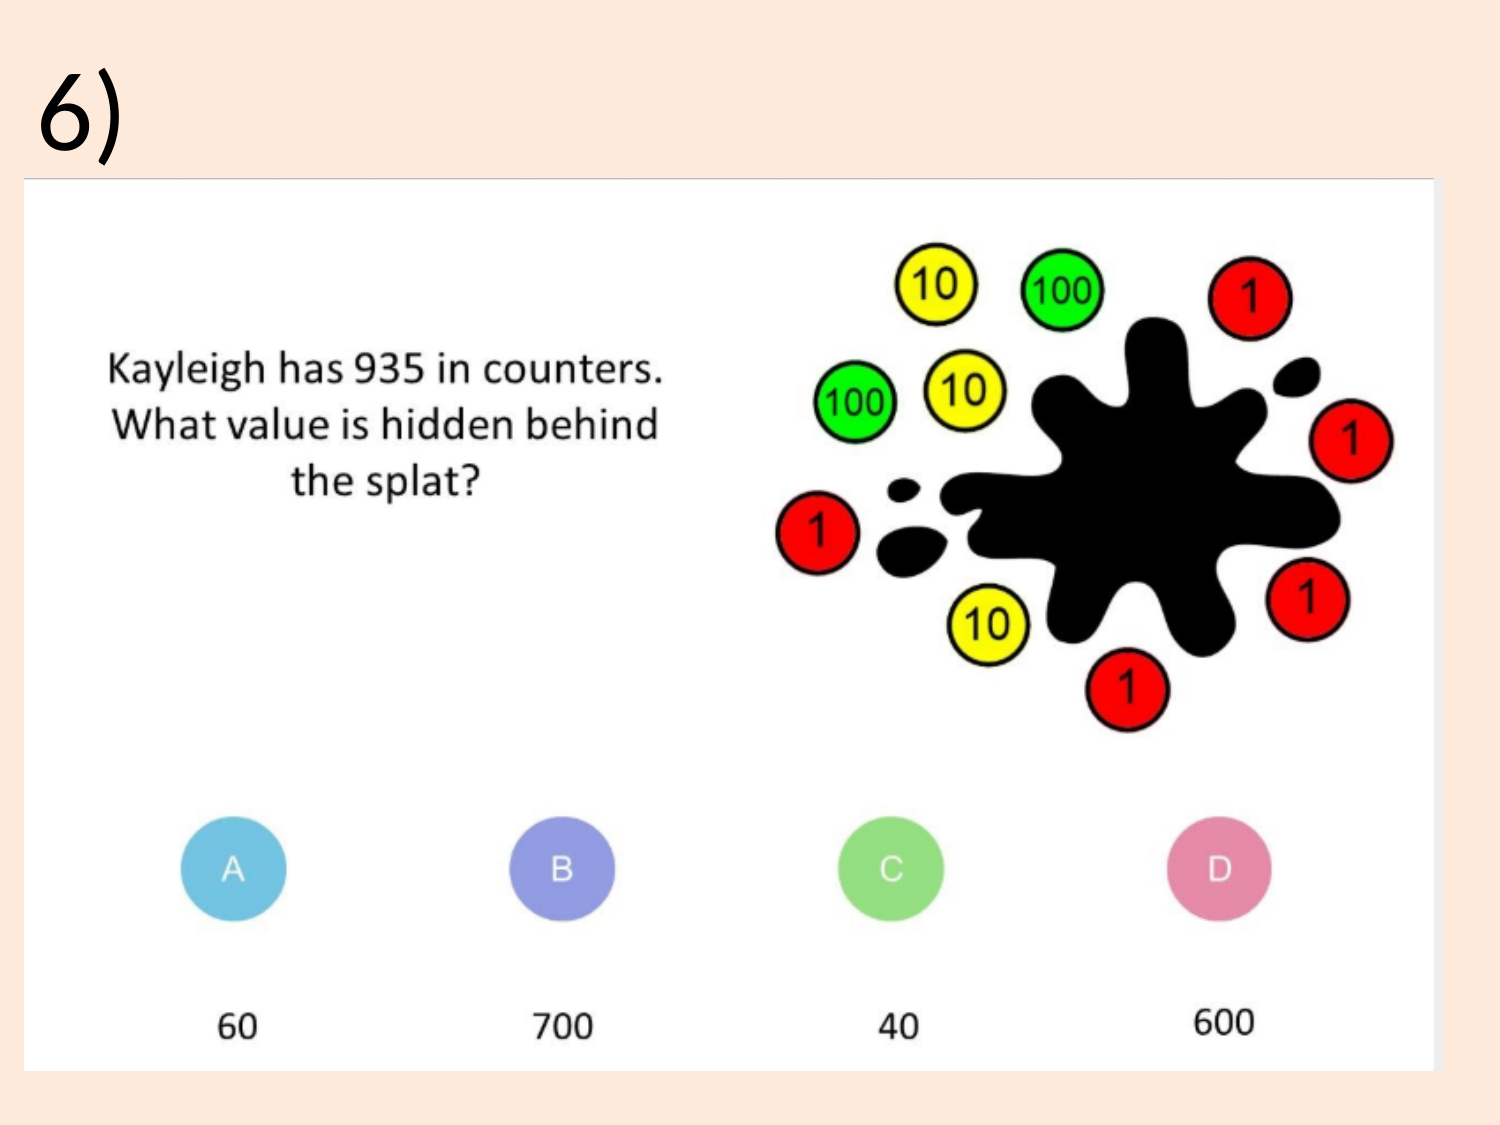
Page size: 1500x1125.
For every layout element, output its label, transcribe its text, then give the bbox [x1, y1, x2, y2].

text_box 6) [22, 30, 143, 178]
picture [24, 177, 1444, 1071]
